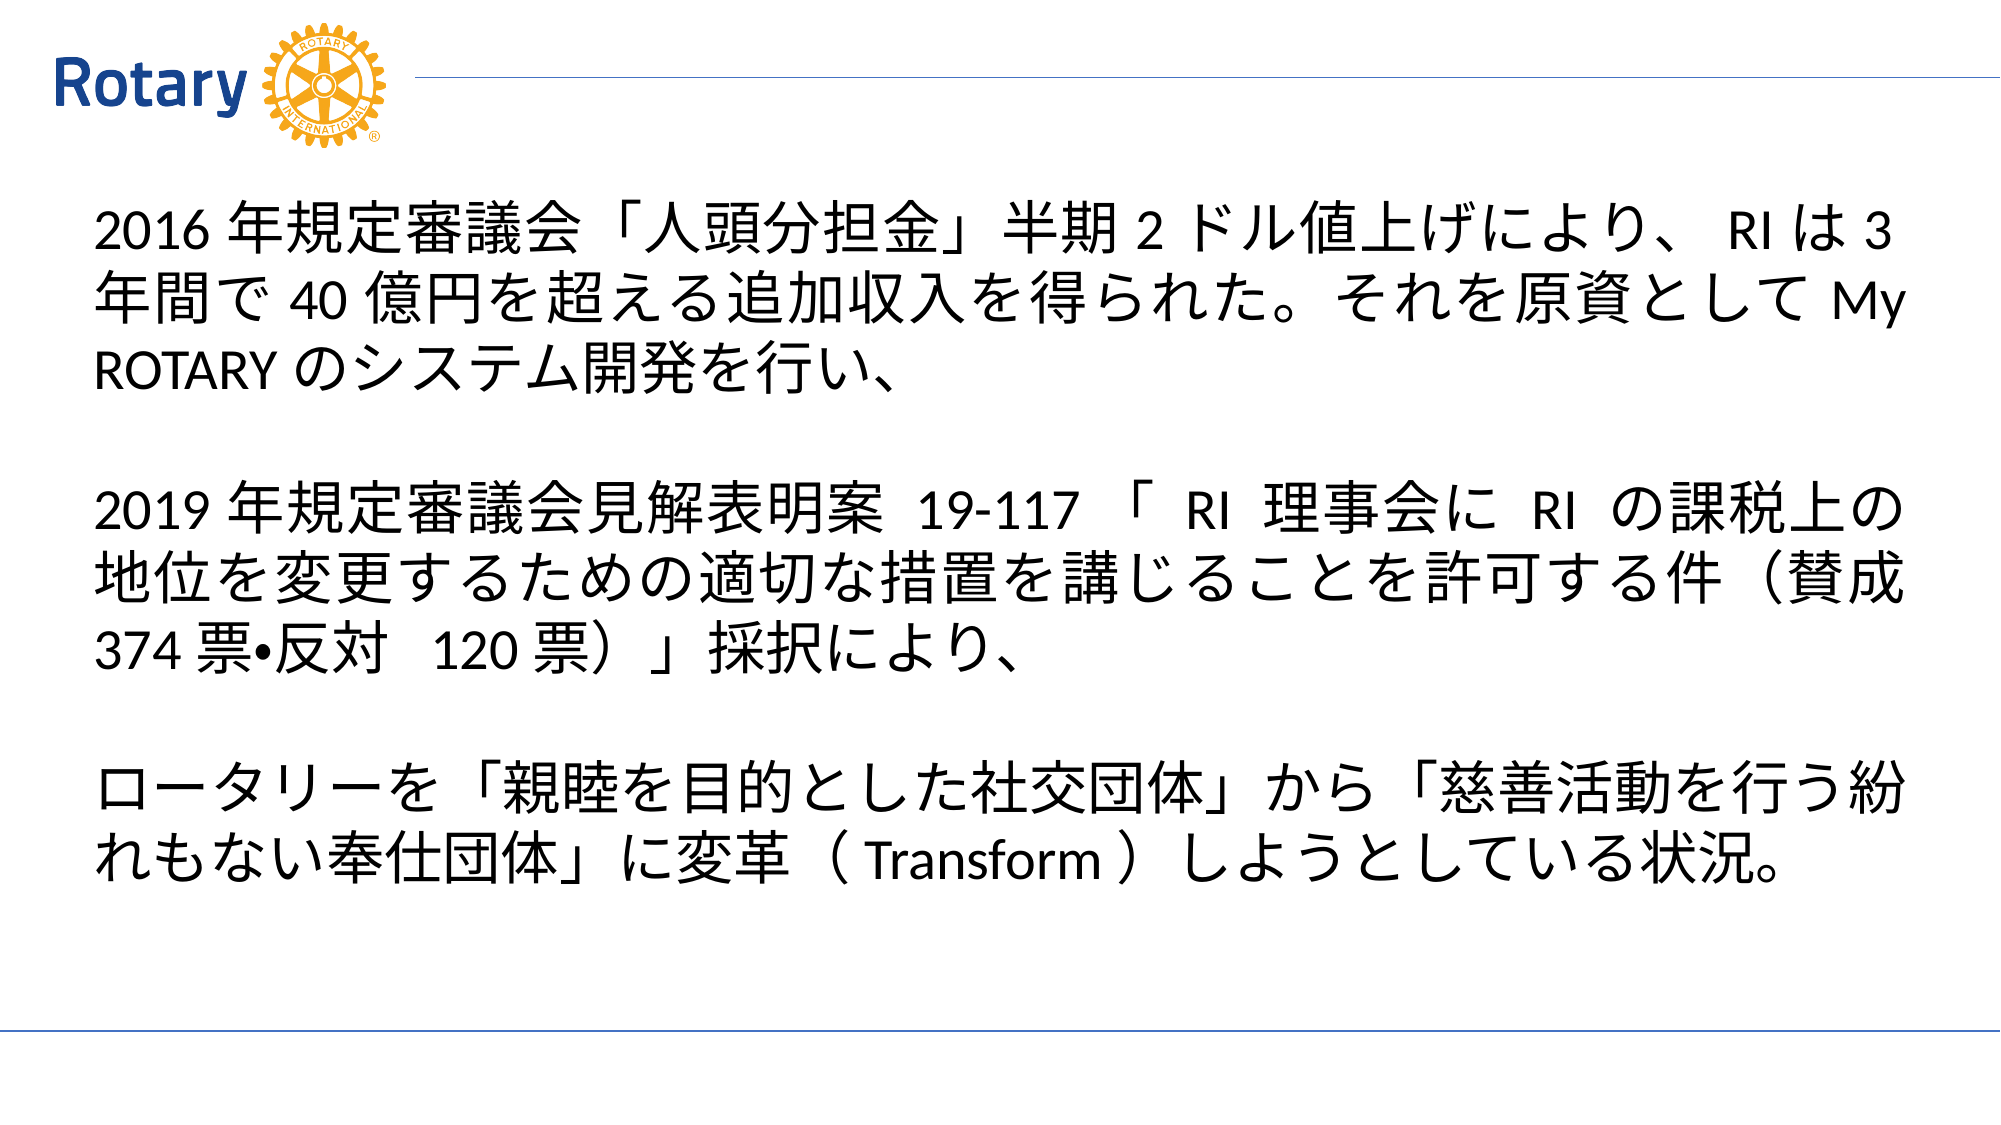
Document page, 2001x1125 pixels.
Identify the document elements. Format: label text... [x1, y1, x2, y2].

picture [56, 23, 386, 148]
text_box 2016年規定審議会「人頭分担金」半期2ドル値上げにより、RIは3年間で40億円を超える追加収入を得られた。それを原資としてMy ROTARYのシステム開発を行い、 2019年規定審議会見解表明案 19-117「 RI 理事会に RI の課税上の地位を変更するための適切な措置を講じることを許可する件（賛成 374票・反対 120票）」採択により、 ロータリーを「親睦を目的とした社交団体」から「慈善活動を行う紛れもない奉仕団体」に変革（Transform）しようとしている状況。 [78, 183, 1922, 959]
